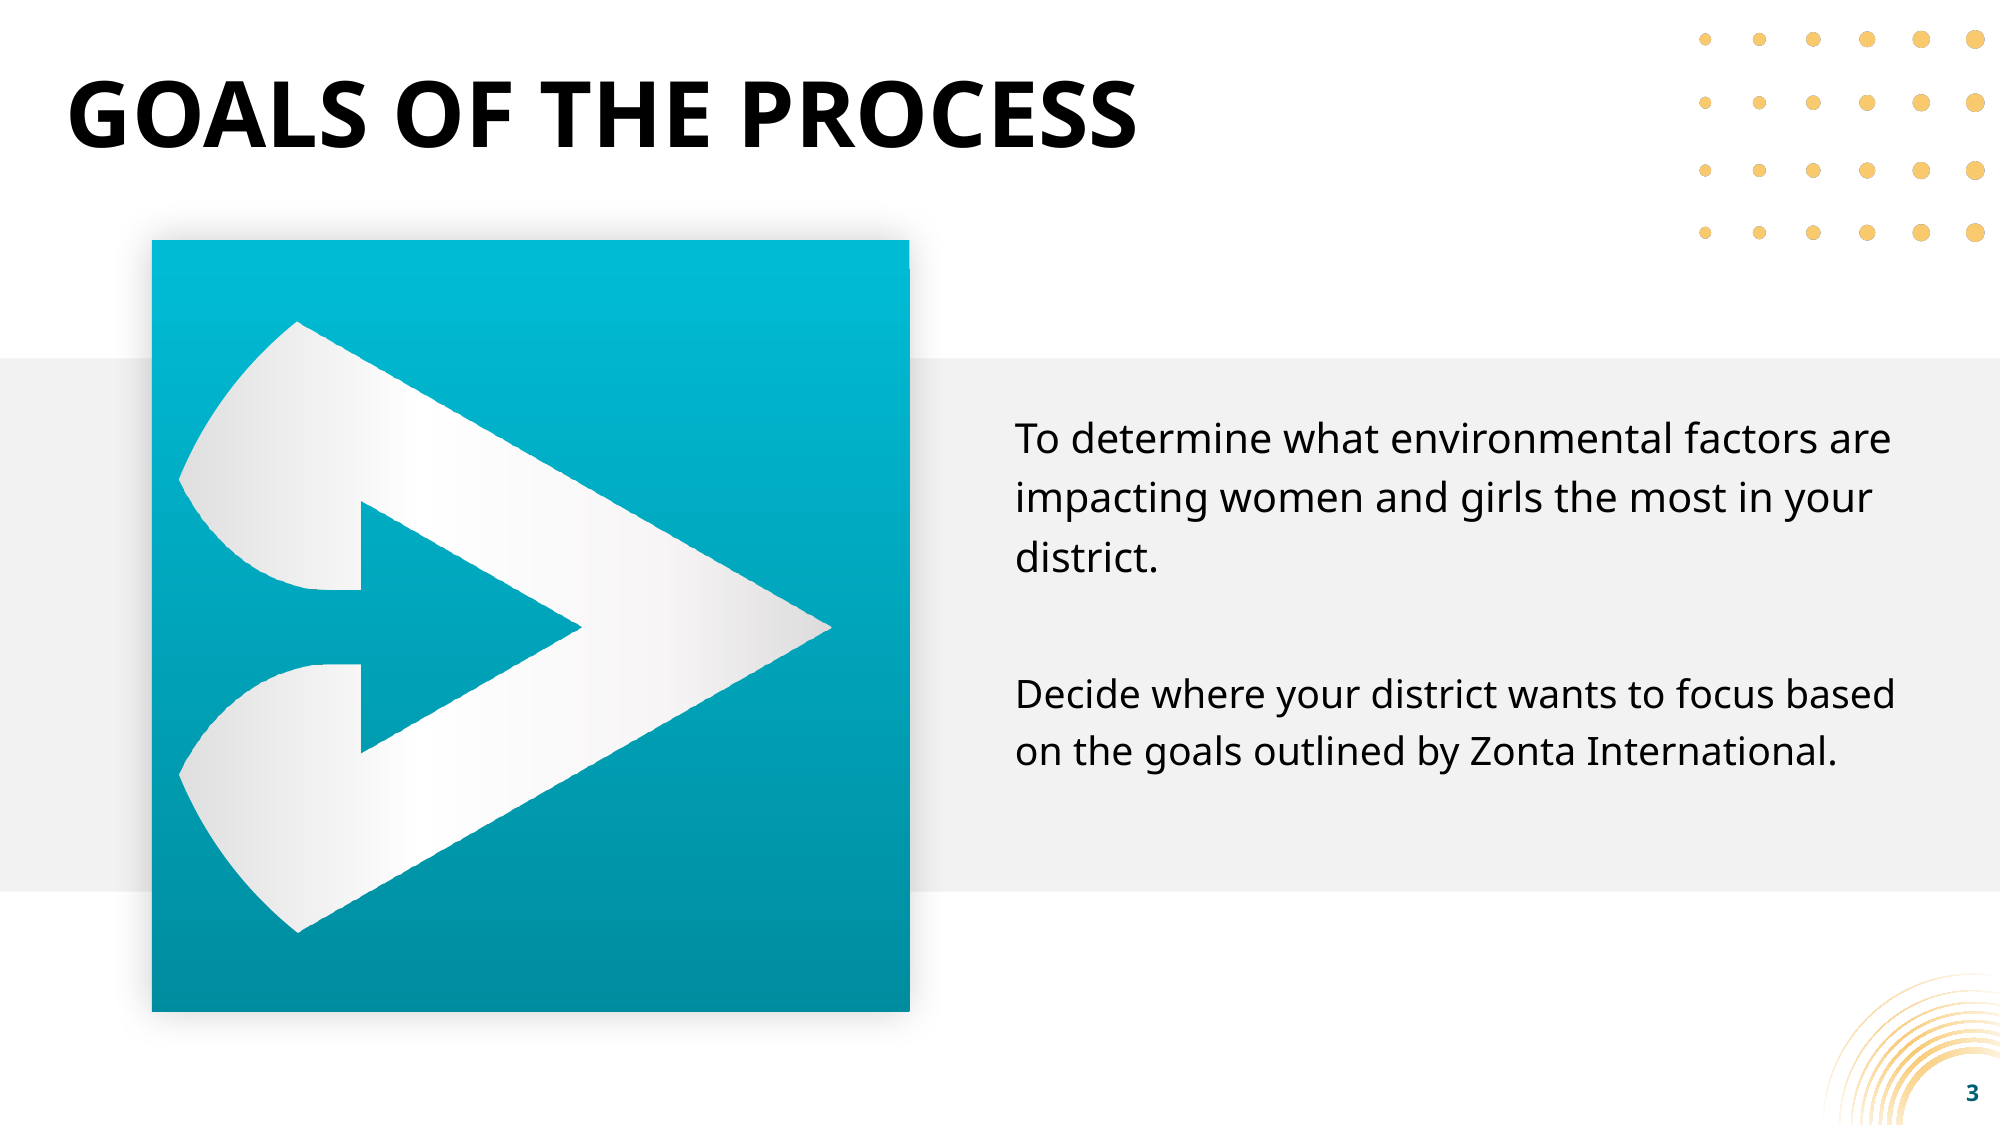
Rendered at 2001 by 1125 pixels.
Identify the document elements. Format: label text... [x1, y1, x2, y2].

picture [1674, 0, 2000, 279]
list Decide where your district wants to focus based on the goals outlined by Zonta International. [999, 652, 1921, 829]
slide_number 3 [1544, 1076, 1995, 1112]
picture [149, 236, 932, 1018]
list To determine what environmental factors are impacting women and girls the most in your district. [999, 394, 1937, 590]
title Goals of the Process [50, 59, 1674, 175]
